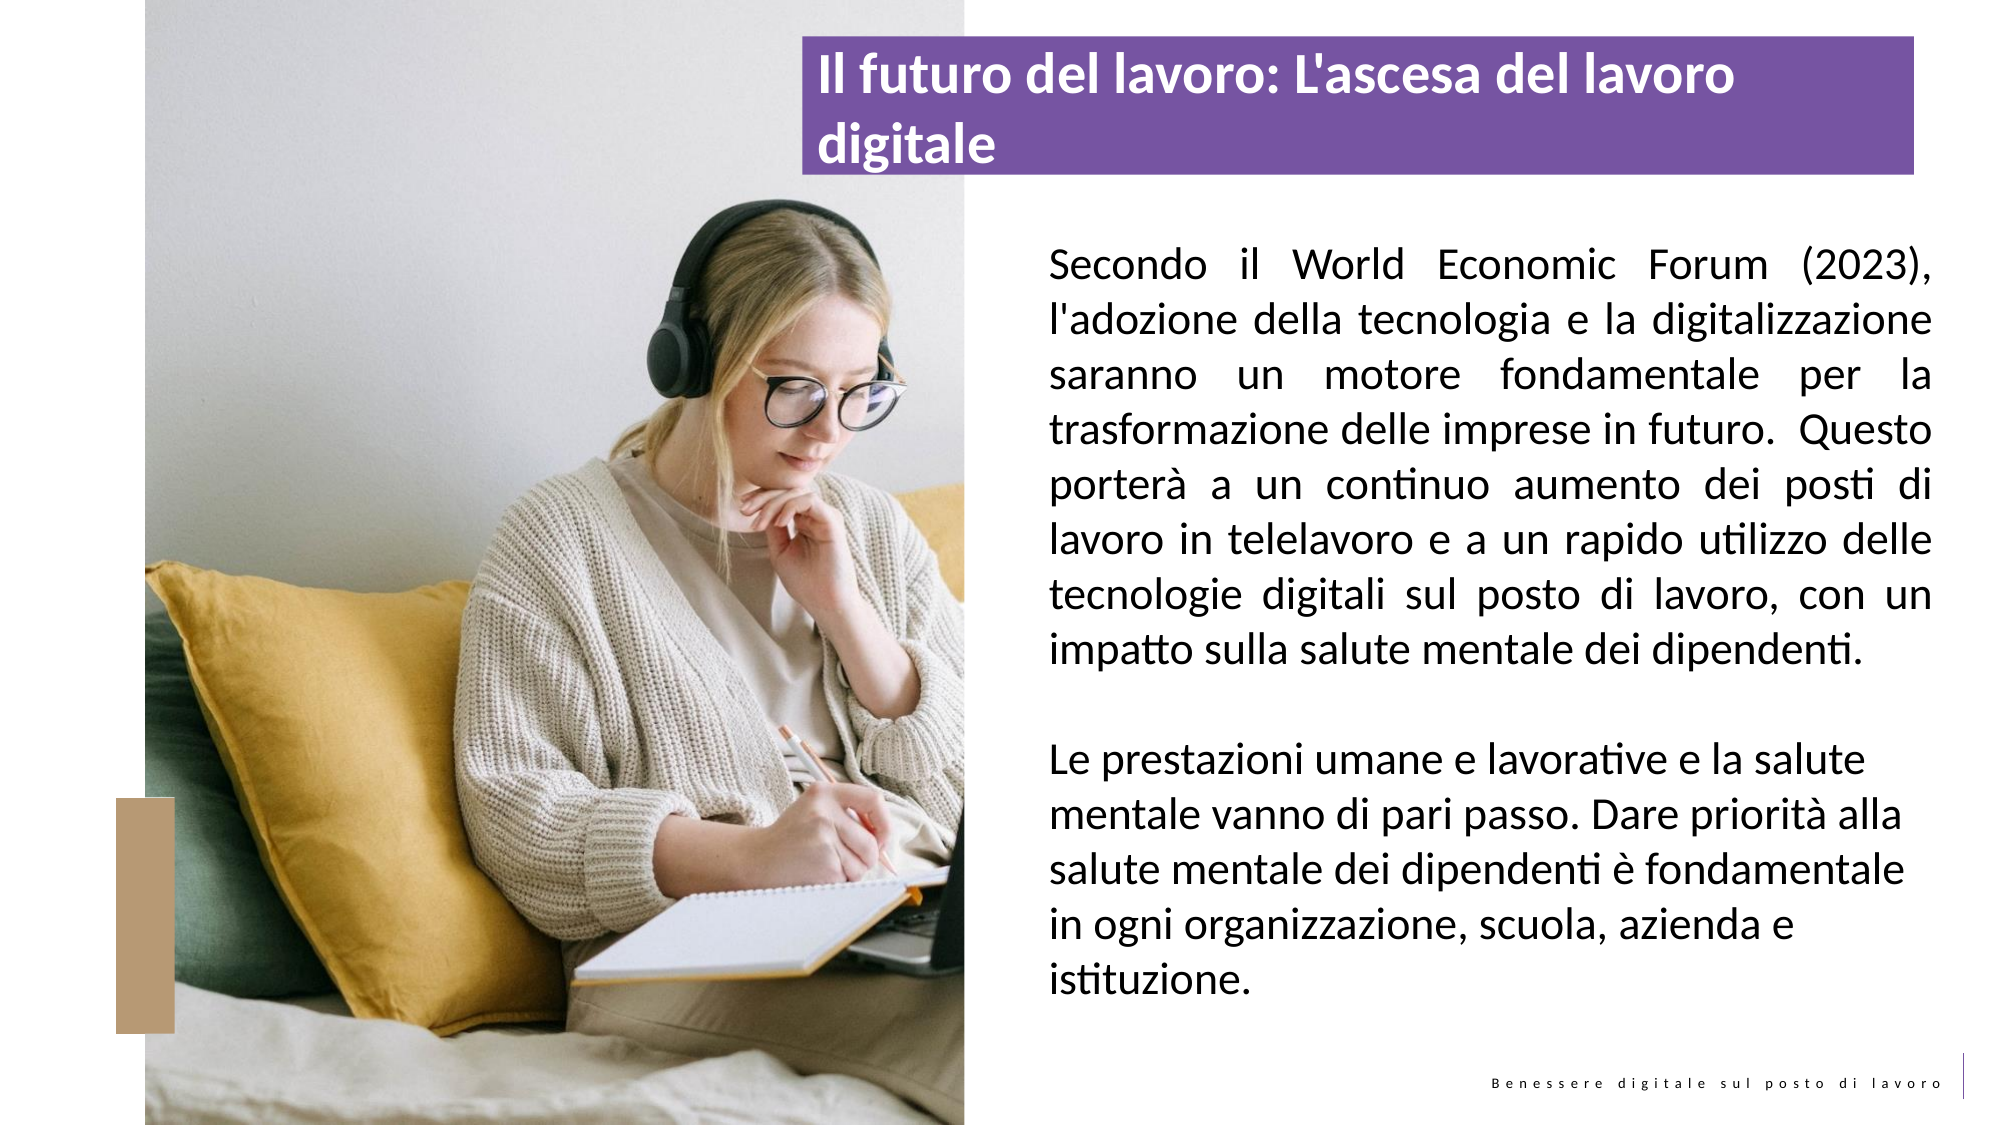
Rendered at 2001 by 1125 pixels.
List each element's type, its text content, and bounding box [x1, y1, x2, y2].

list Il futuro del lavoro: L'ascesa del lavoro digitale [965, 36, 1914, 175]
picture [145, 0, 965, 1125]
list Secondo il World Economic Forum (2023), l'adozione della tecnologia e la digitalizzazione saranno un motore fondamentale per la trasformazione delle imprese in futuro. Questo porterà a un continuo aumento dei posti di lavoro in telelavoro e a un rapido utilizzo delle tecnologie digitali sul posto di lavoro, con un impatto sulla salute mentale dei dipendenti. Le prestazioni umane e lavorative e la salute mentale vanno di pari passo. Dare priorità alla salute mentale dei dipendenti è fondamentale in ogni organizzazione, scuola, azienda e istituzione. [1033, 226, 1949, 1016]
